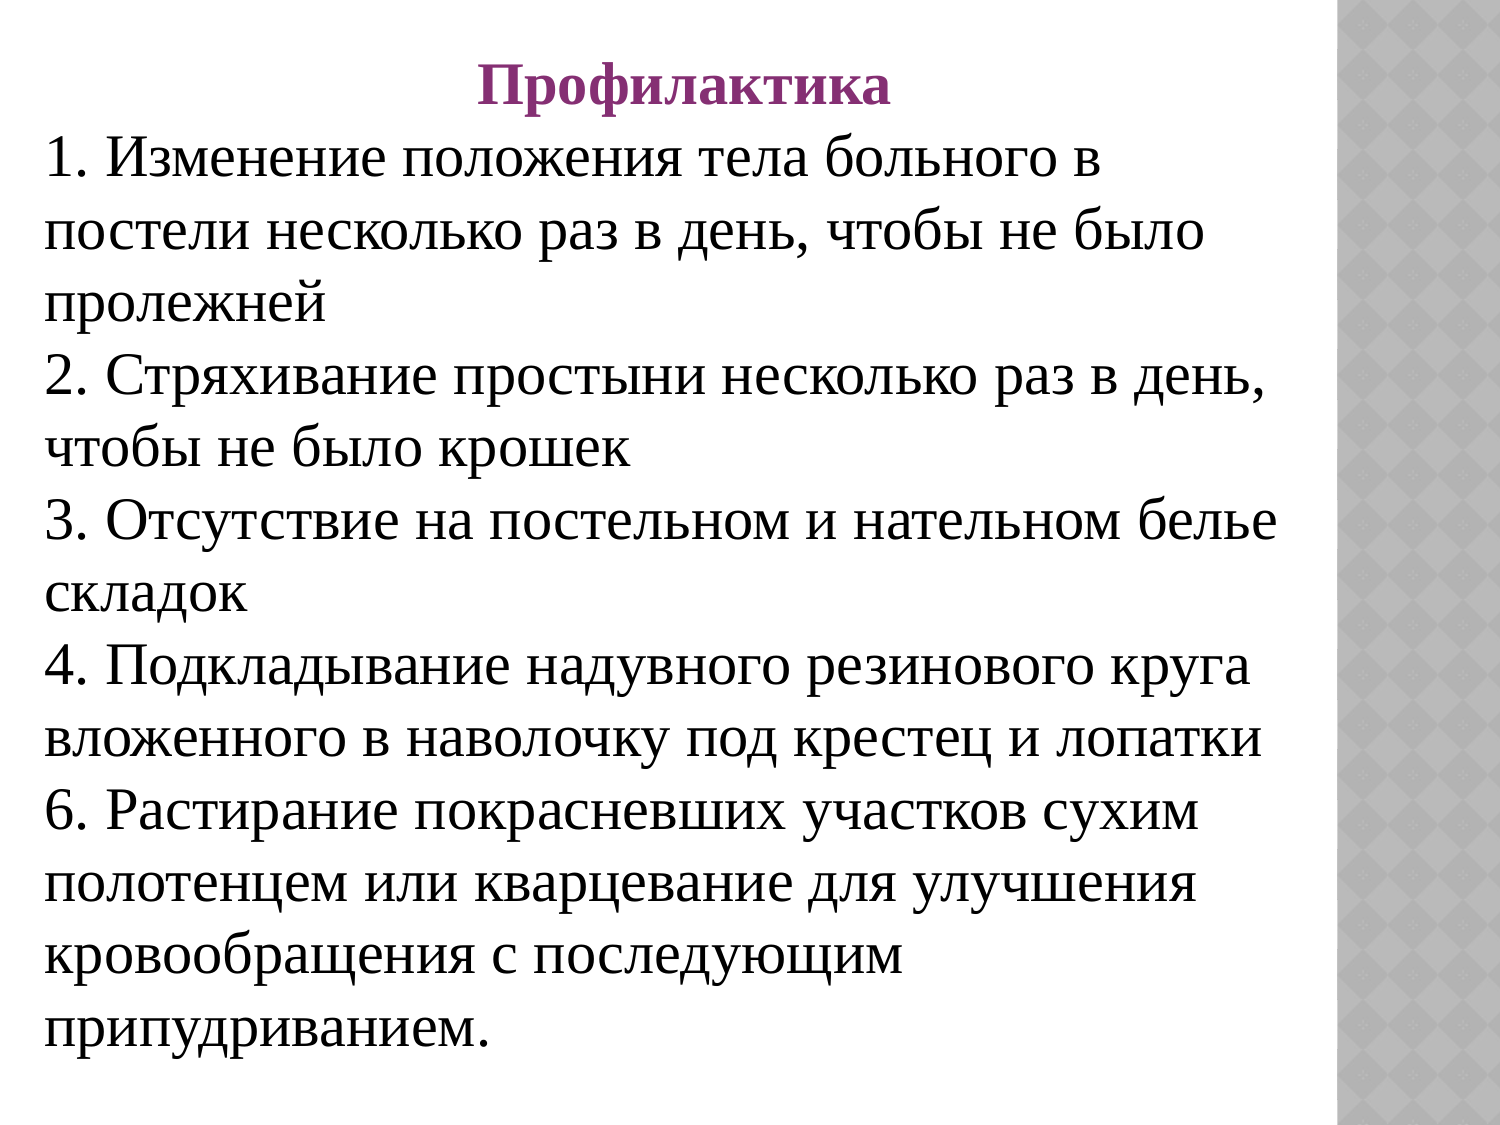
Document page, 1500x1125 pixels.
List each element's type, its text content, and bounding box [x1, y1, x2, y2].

text_box Профилактика 1. Изменение положения тела больного в постели несколько раз в день, чтобы не было пролежней 2. Стряхивание простыни несколько раз в день, чтобы не было крошек 3. Отсутствие на постельном и нательном белье складок 4. Подкладывание надувного резинового круга вложенного в наволочку под крестец и лопатки 6. Растирание покрасневших участков сухим полотенцем или кварцевание для улучшения кровообращения с последующим припудриванием. [29, 36, 1341, 1066]
